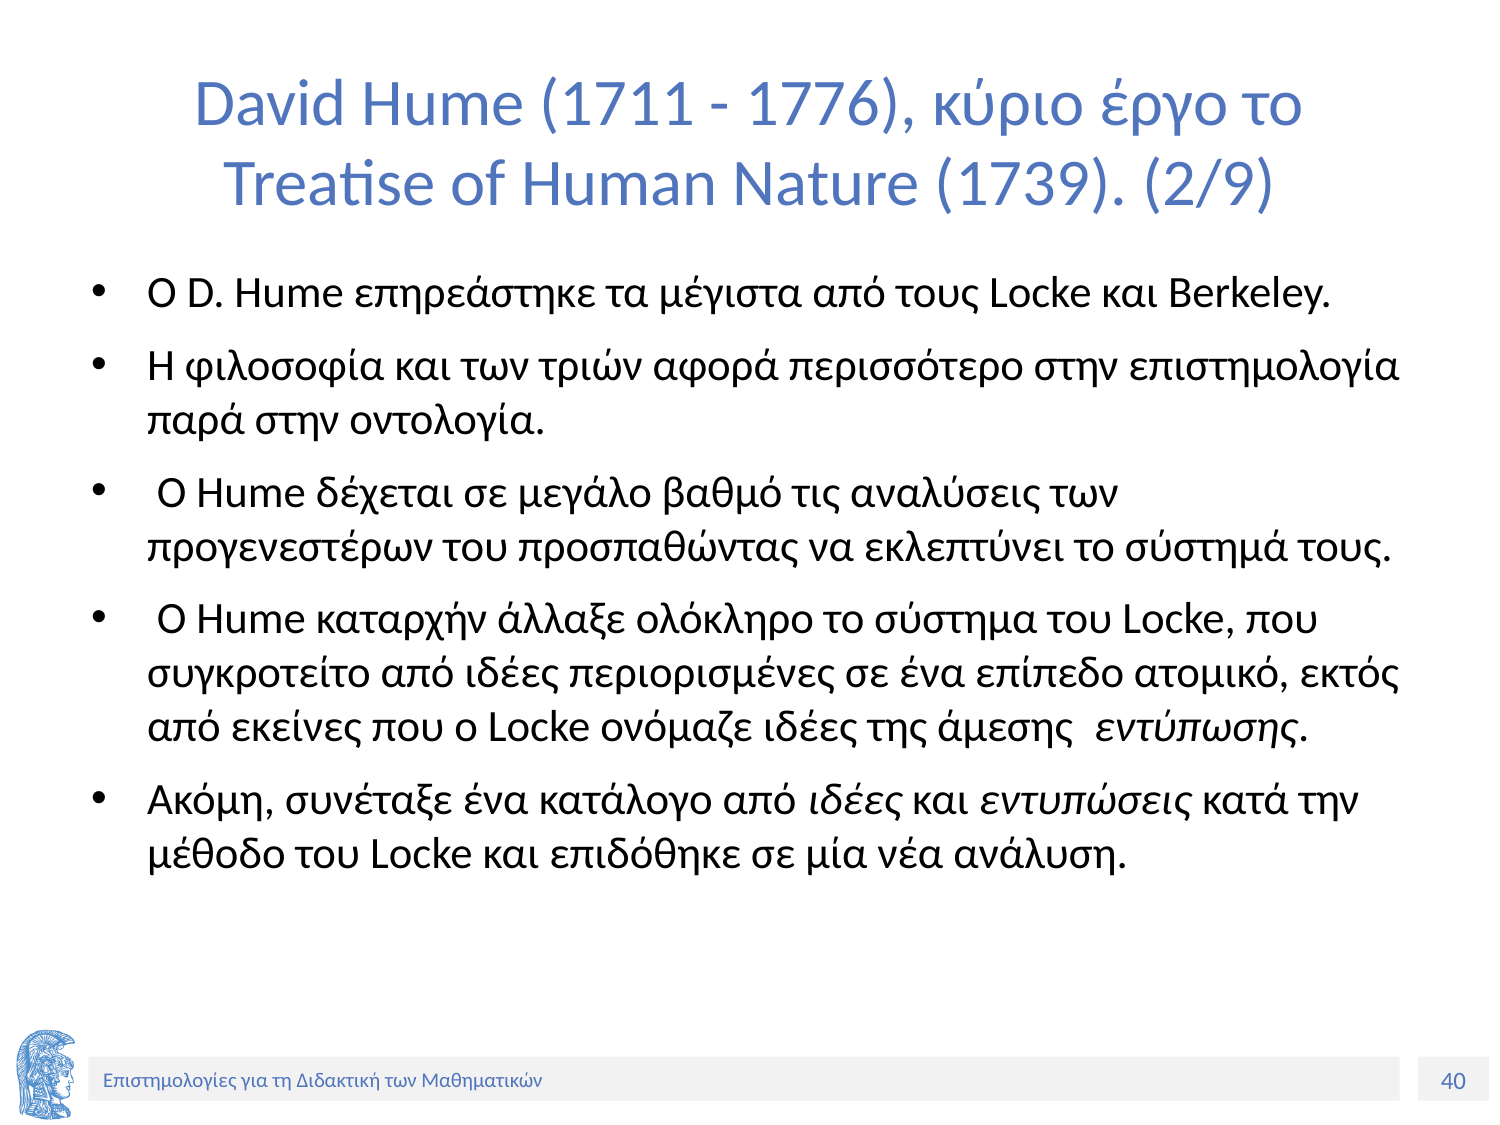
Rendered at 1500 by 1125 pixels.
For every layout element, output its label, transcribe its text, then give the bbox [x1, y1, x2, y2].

title David Hume (1711 - 1776), κύριο έργο το Treatise of Human Nature (1739). (2/9) [75, 45, 1425, 233]
list Ο D. Hume επηρεάστηκε τα μέγιστα από τους Locke και Berkeley. Η φιλοσοφία και των τριών αφορά περισσότερο στην επιστημολογία παρά στην οντολογία. Ο Hume δέχεται σε μεγάλο βαθμό τις αναλύσεις των προγενεστέρων του προσπαθώντας να εκλεπτύνει το σύστημά τους. Ο Hume καταρχήν άλλαξε ολόκληρο το σύστημα του Locke, που συγκροτείτο από ιδέες περιορισμένες σε ένα επίπεδο ατομικό, εκτός από εκείνες που ο Locke ονόμαζε ιδέες της άμεσης εντύπωσης. Aκόμη, συνέταξε ένα κατάλογο από ιδέες και εντυπώσεις κατά την μέθοδο του Locke και επιδόθηκε σε μία νέα ανάλυση. [76, 255, 1427, 998]
picture [9, 1026, 81, 1120]
